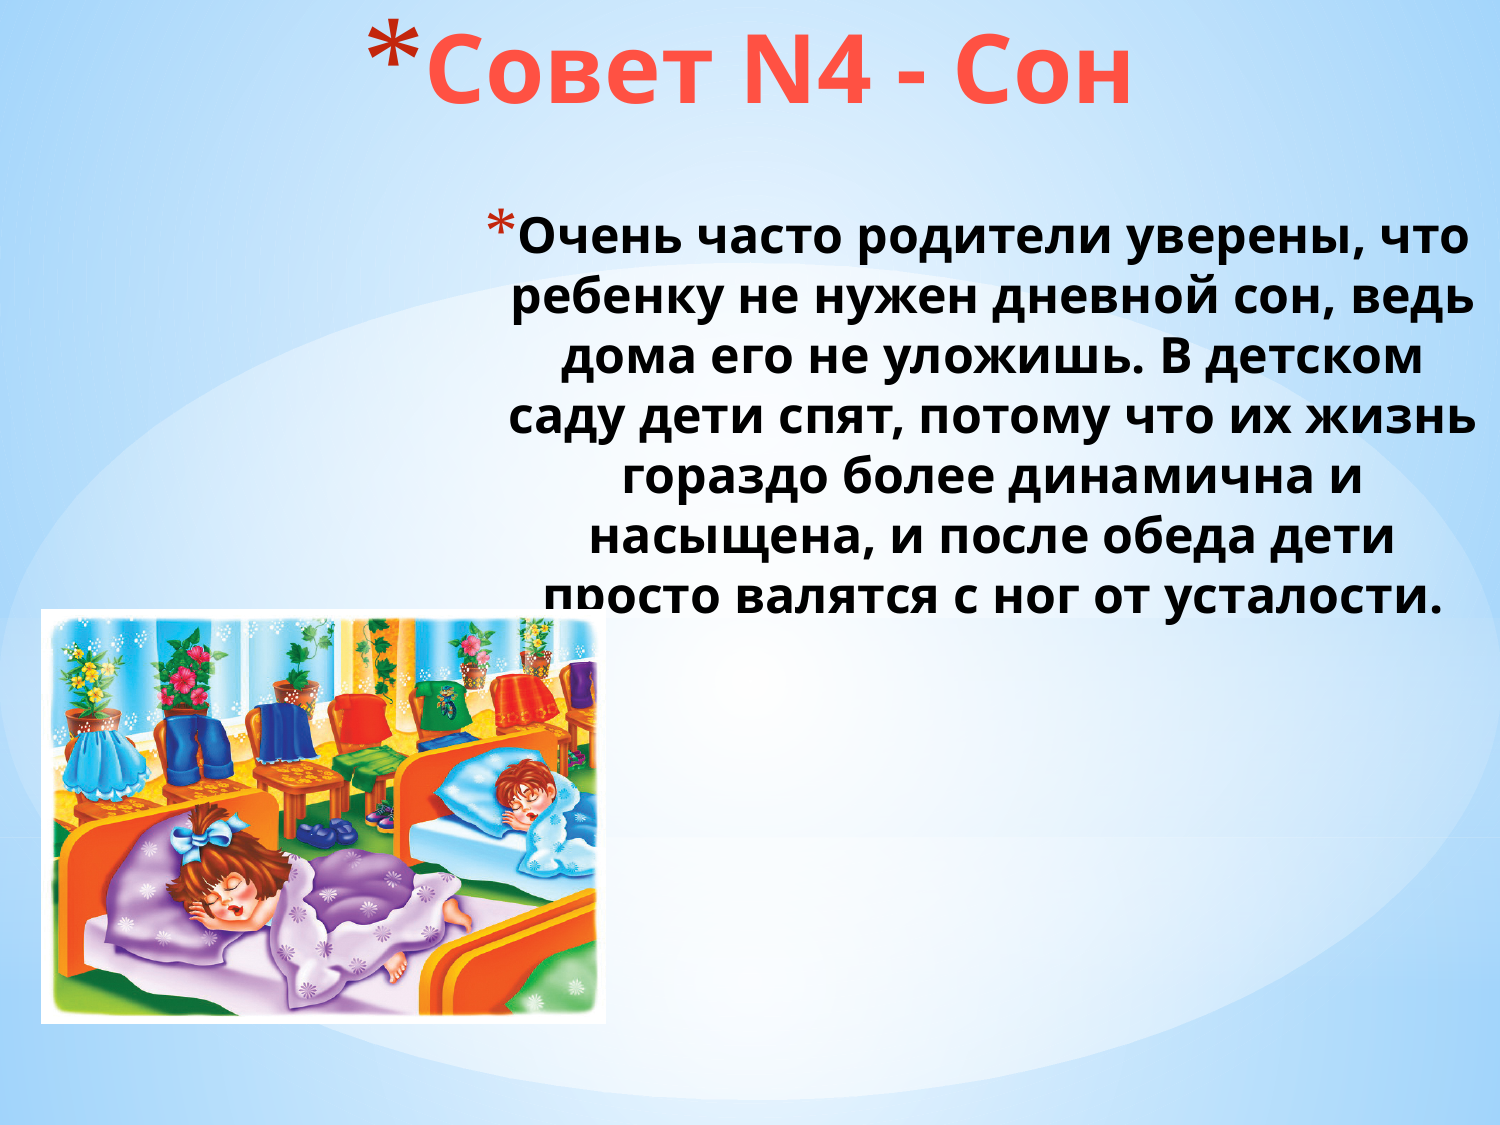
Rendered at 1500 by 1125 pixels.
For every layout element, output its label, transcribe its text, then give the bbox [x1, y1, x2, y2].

title Совет N4 - Сон [0, 0, 1500, 188]
picture [40, 609, 606, 1024]
list Очень часто родители уверены, что ребенку не нужен дневной сон, ведь дома его не уложишь. В детском саду дети спят, потому что их жизнь гораздо более динамична и насыщена, и после обеда дети просто валятся с ног от усталости. [448, 196, 1500, 657]
